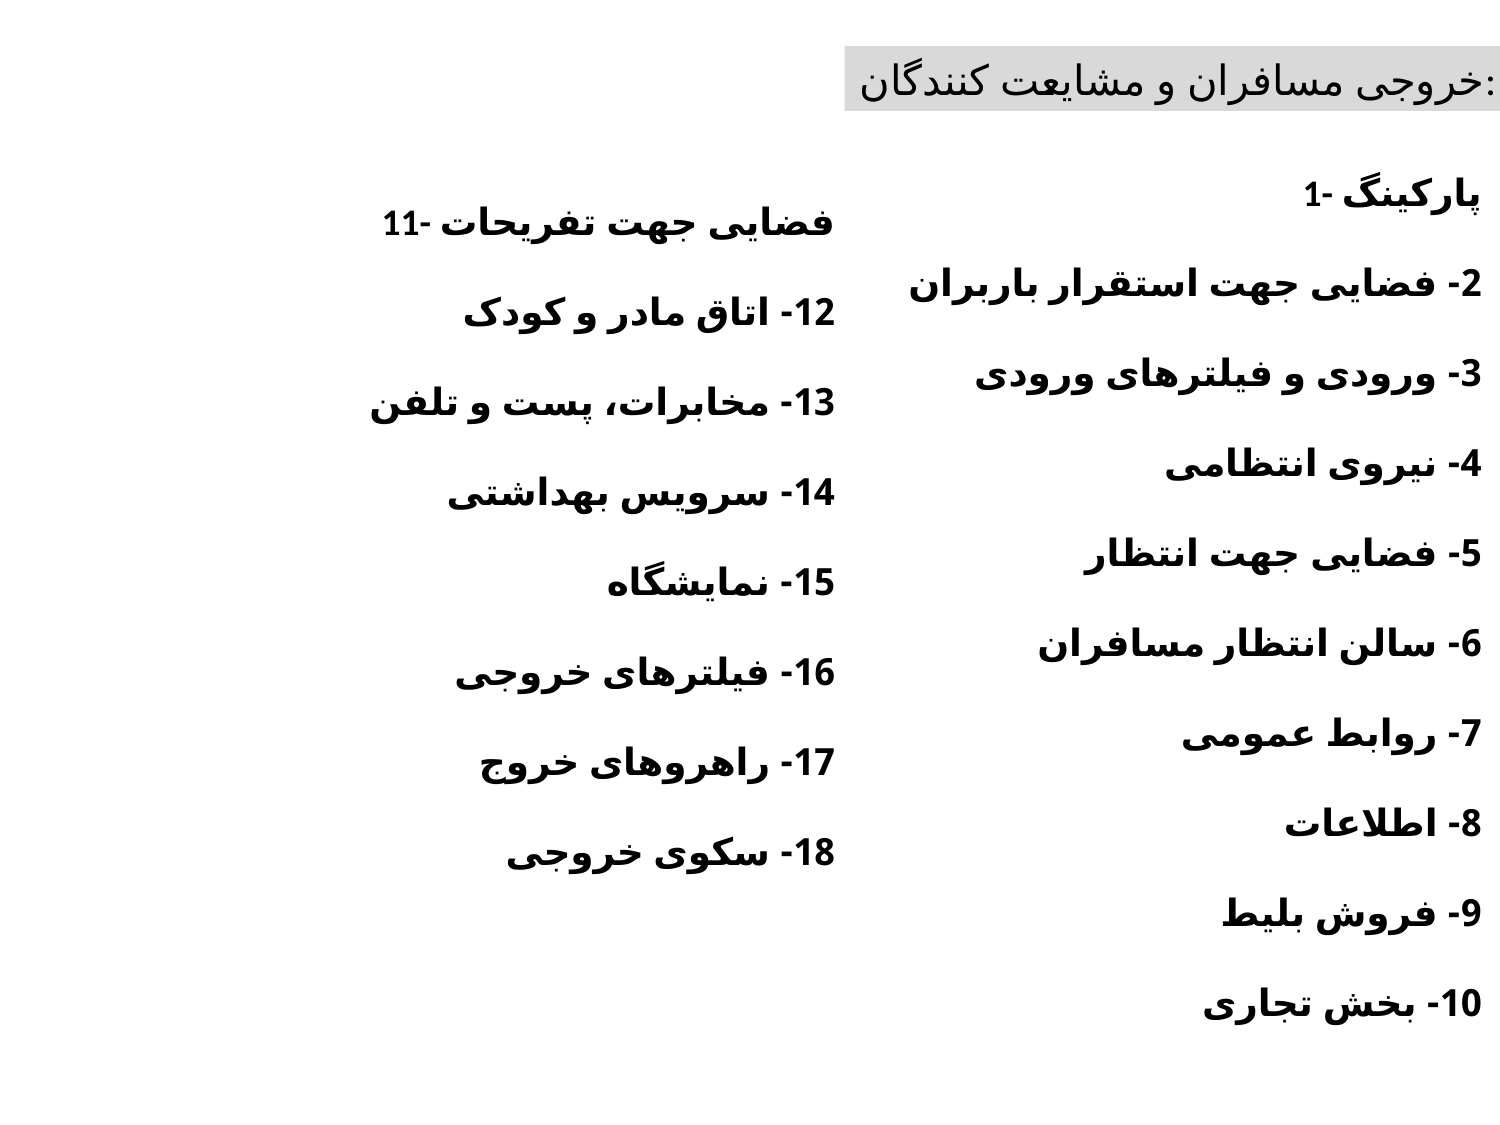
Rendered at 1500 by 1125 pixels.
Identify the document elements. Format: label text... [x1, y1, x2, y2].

text_box خروجی مسافران و مشایعت کنندگان: [844, 46, 1500, 111]
text_box 1- پارکینگ 2- فضایی جهت استقرار باربران 3- ورودی و فیلترهای ورودی 4- نیروی انتظامی 5- فضایی جهت انتظار 6- سالن انتظار مسافران 7- روابط عمومی 8- اطلاعات 9- فروش بلیط 10- بخش تجاری [746, 117, 1497, 1032]
text_box 11- فضایی جهت تفریحات 12- اتاق مادر و کودک 13- مخابرات، پست و تلفن 14- سرویس بهداشتی 15- نمایشگاه 16- فیلترهای خروجی 17- راهروهای خروج 18- سکوی خروجی [99, 145, 850, 971]
